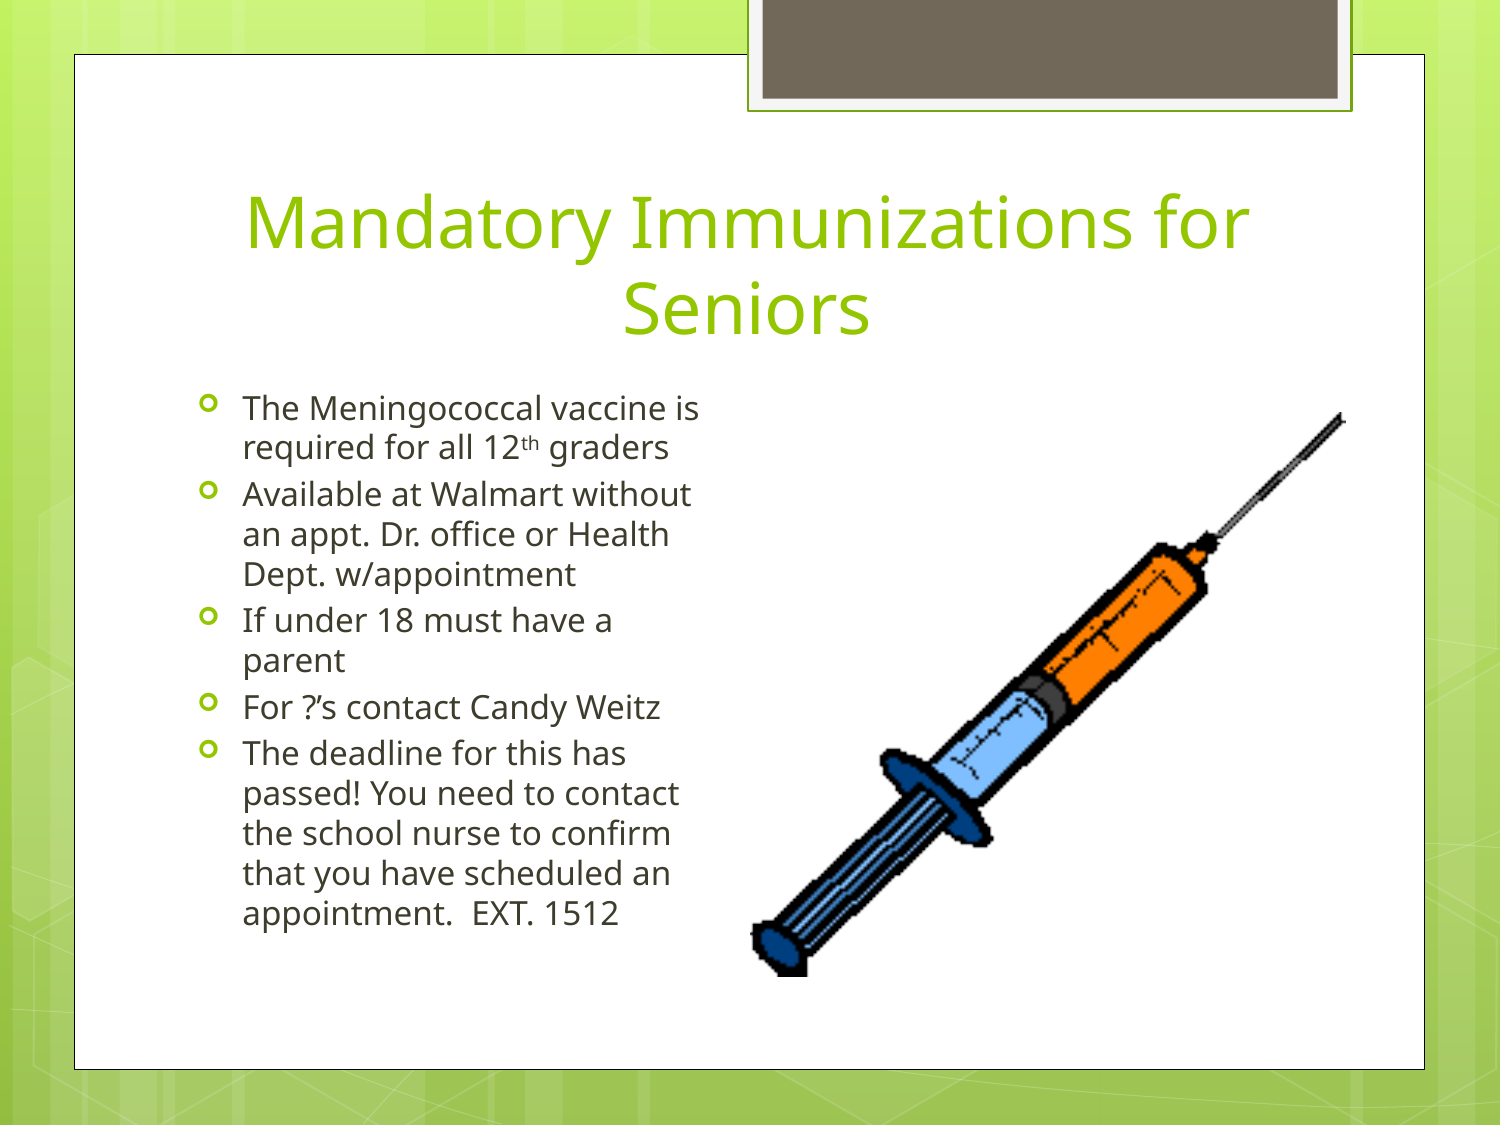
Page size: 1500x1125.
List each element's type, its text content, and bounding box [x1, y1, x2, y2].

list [749, 412, 1346, 978]
list The Meningococcal vaccine is required for all 12th graders Available at Walmart without an appt. Dr. office or Health Dept. w/appointment If under 18 must have a parent For ?’s contact Candy Weitz The deadline for this has passed! You need to contact the school nurse to confirm that you have scheduled an appointment. EXT. 1512 [171, 379, 732, 953]
title Mandatory Immunizations for Seniors [171, 168, 1324, 357]
